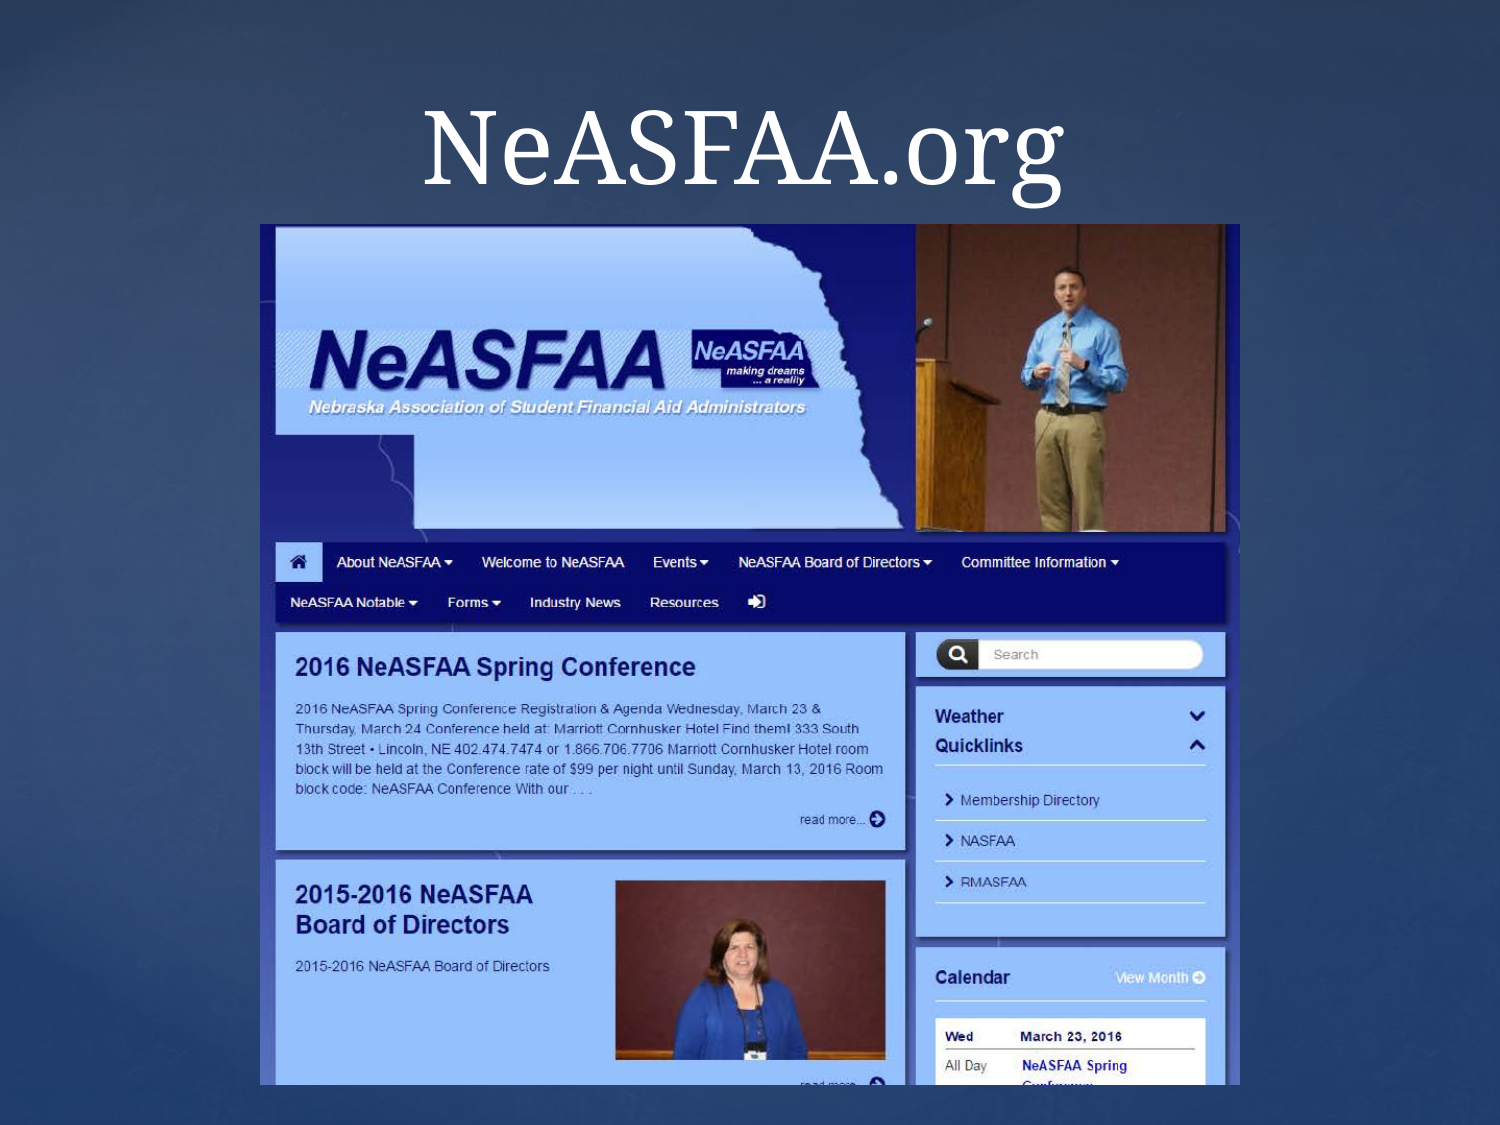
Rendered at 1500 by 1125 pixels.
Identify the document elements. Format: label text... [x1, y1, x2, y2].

picture [259, 224, 1241, 1085]
title NeASFAA.org [125, 62, 1363, 213]
